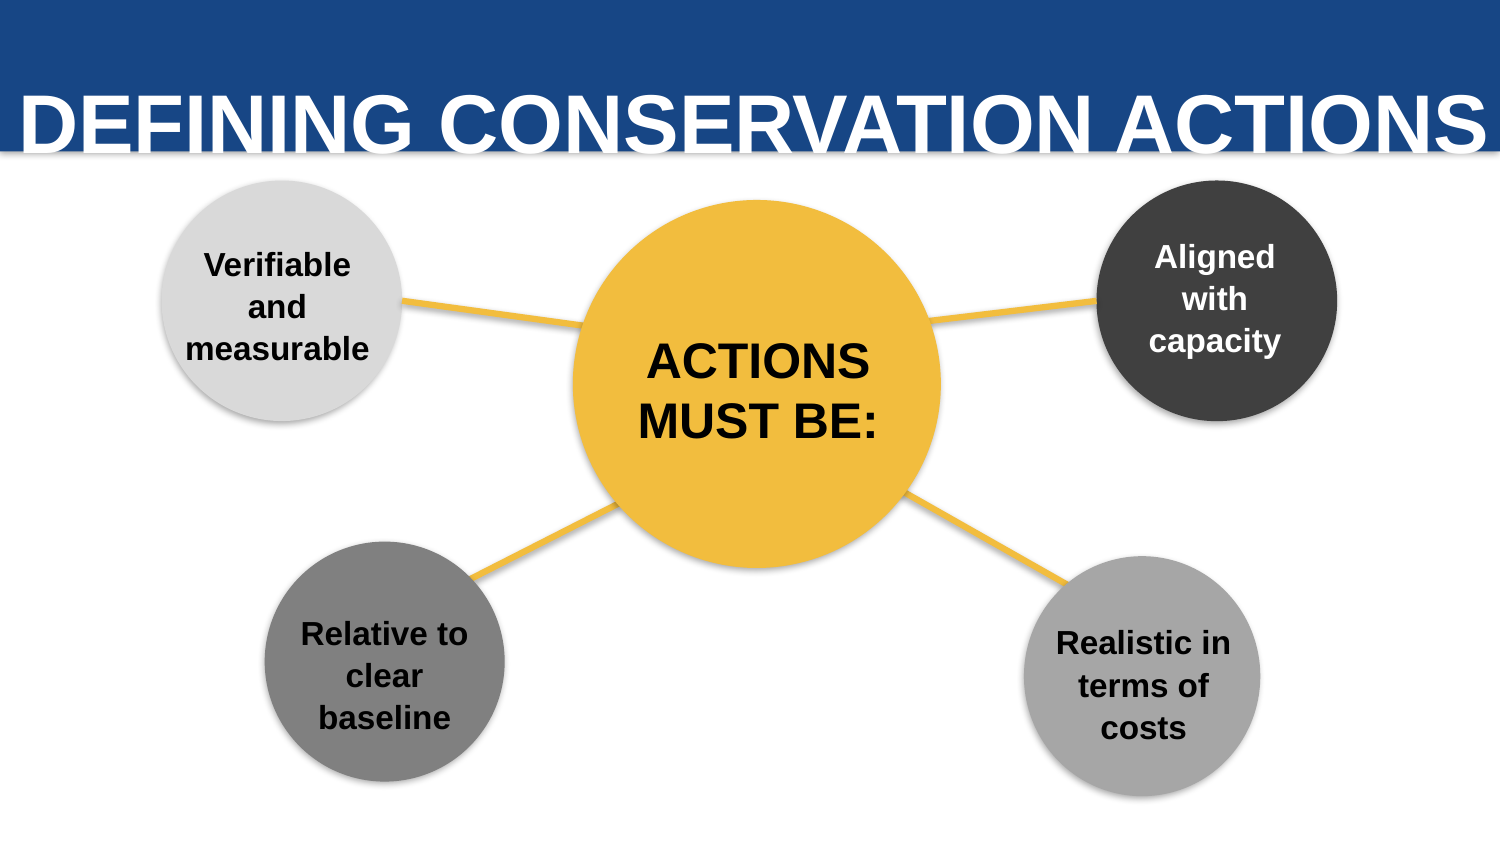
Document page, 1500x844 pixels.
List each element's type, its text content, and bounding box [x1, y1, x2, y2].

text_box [895, 487, 1099, 603]
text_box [401, 300, 567, 327]
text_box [946, 300, 1097, 326]
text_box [469, 502, 621, 580]
text_box DEFINING CONSERVATION ACTIONS [12, 72, 1500, 169]
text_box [572, 199, 942, 569]
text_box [158, 180, 403, 422]
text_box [1096, 180, 1338, 422]
text_box [0, 0, 1500, 152]
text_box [264, 541, 505, 782]
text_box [1023, 555, 1264, 797]
